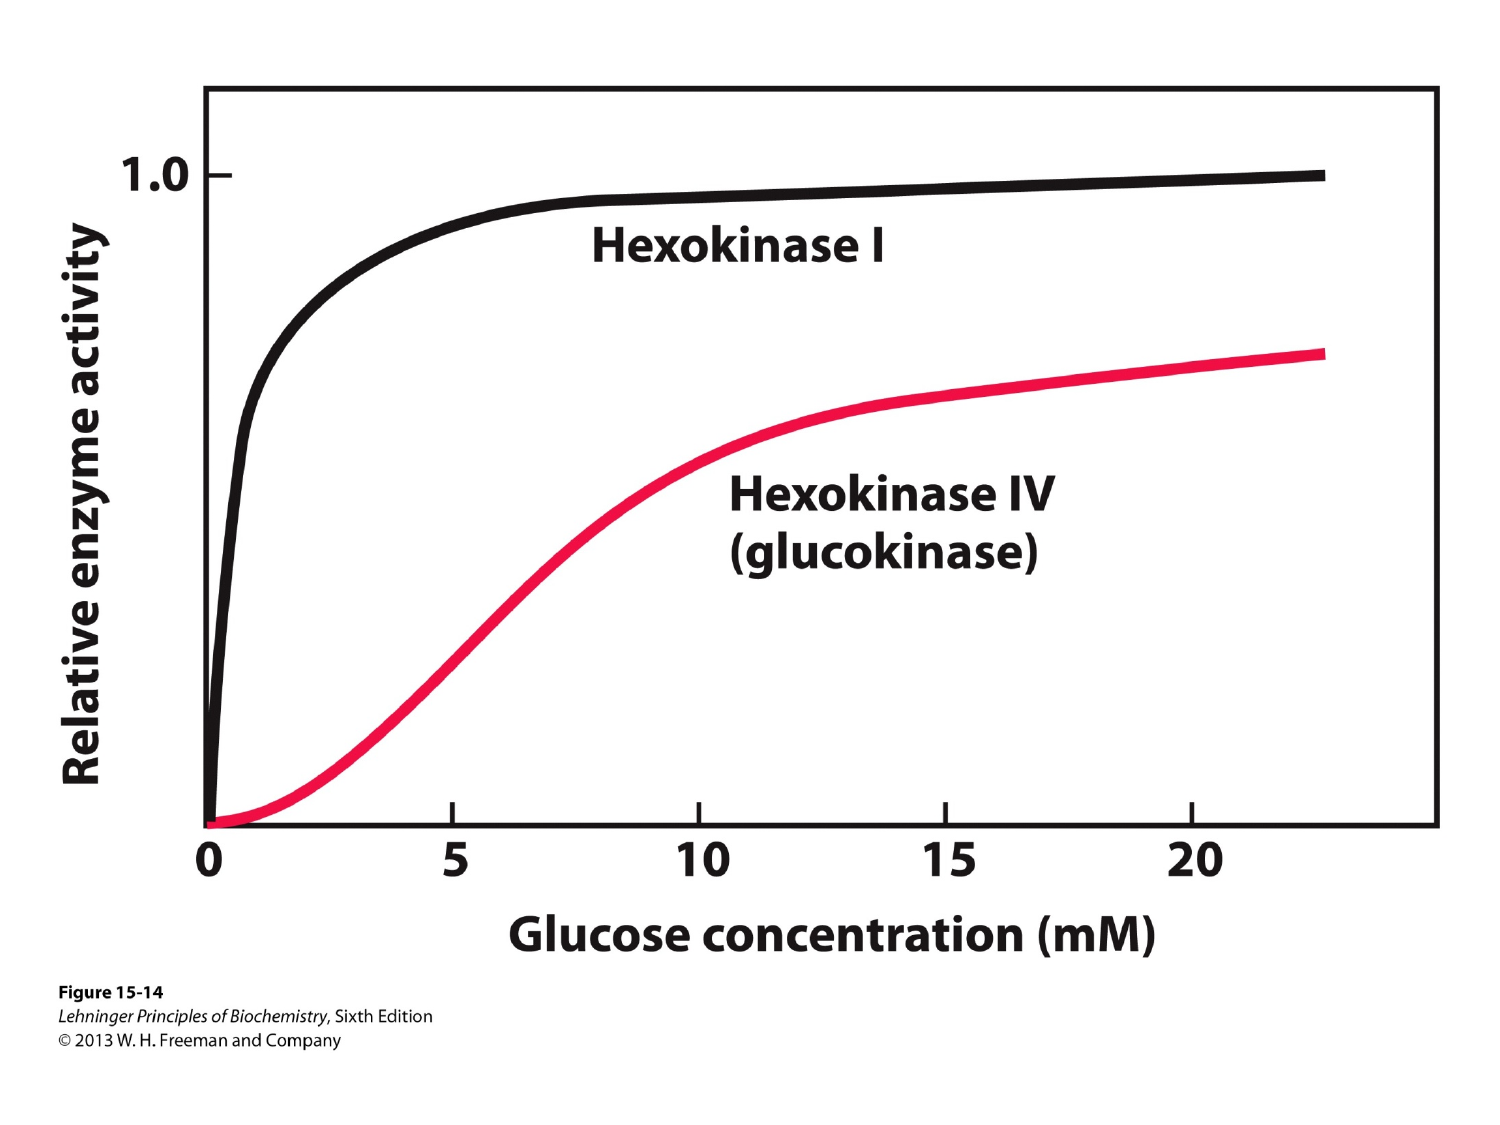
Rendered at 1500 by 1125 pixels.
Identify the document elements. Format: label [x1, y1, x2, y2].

picture [49, 72, 1450, 1053]
